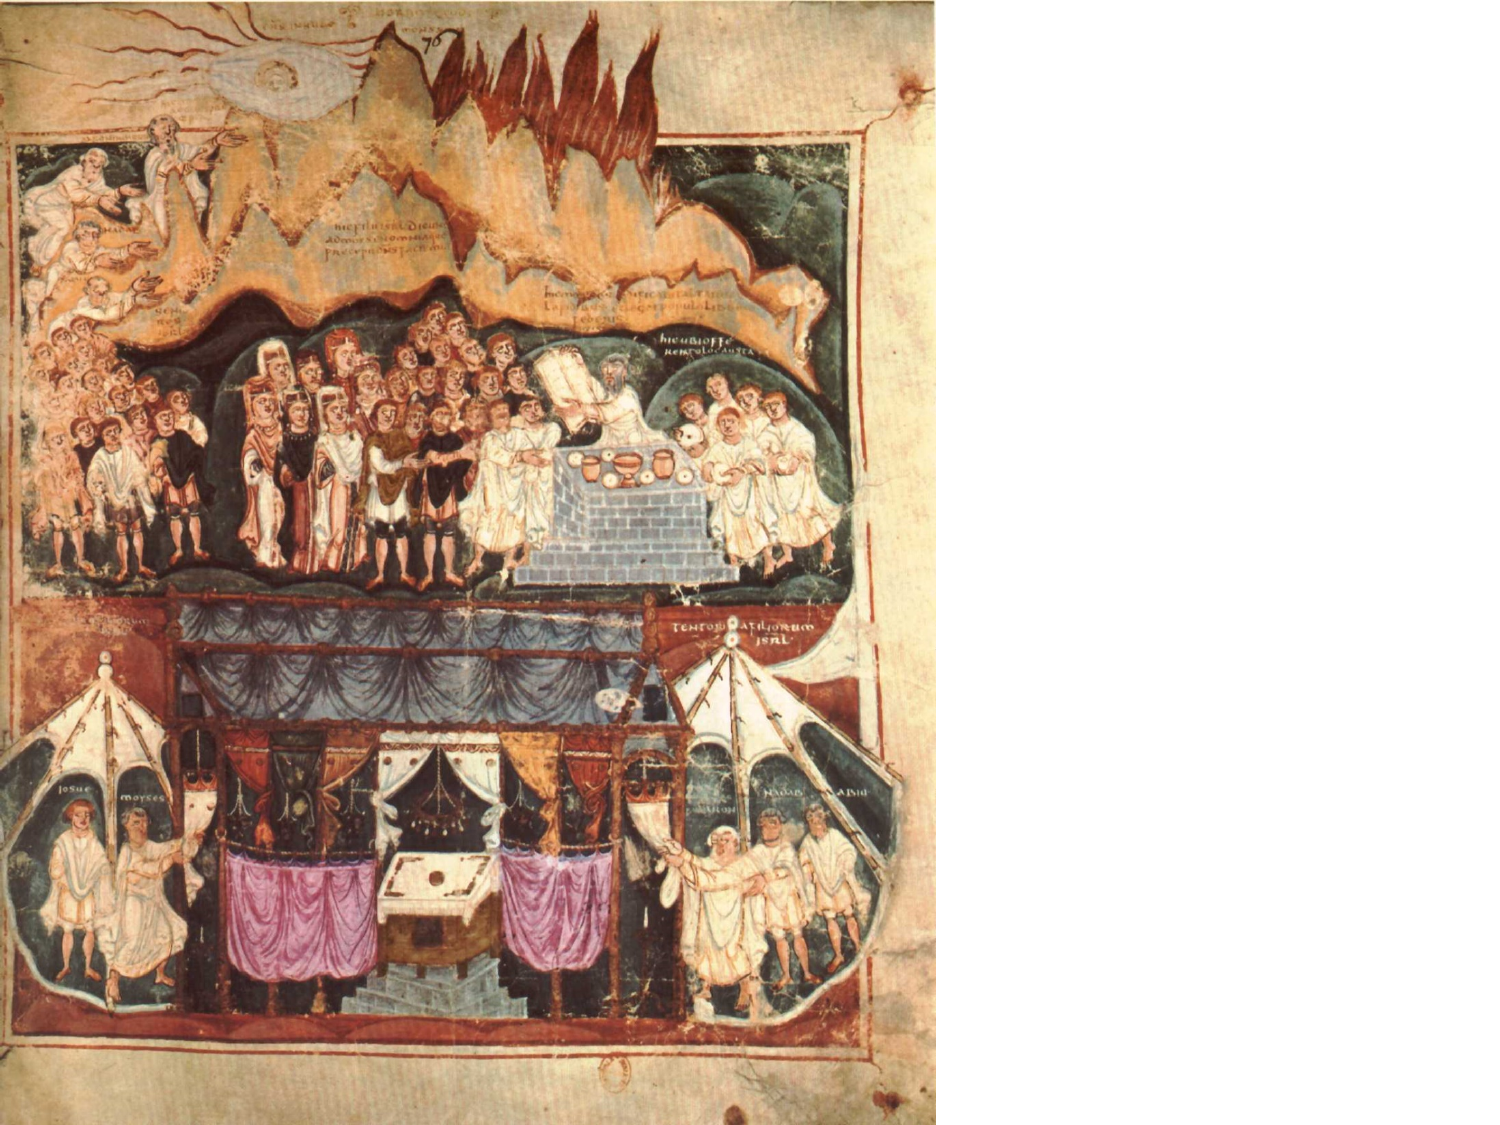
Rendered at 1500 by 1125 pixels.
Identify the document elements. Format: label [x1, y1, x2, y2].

list [0, 0, 936, 1125]
